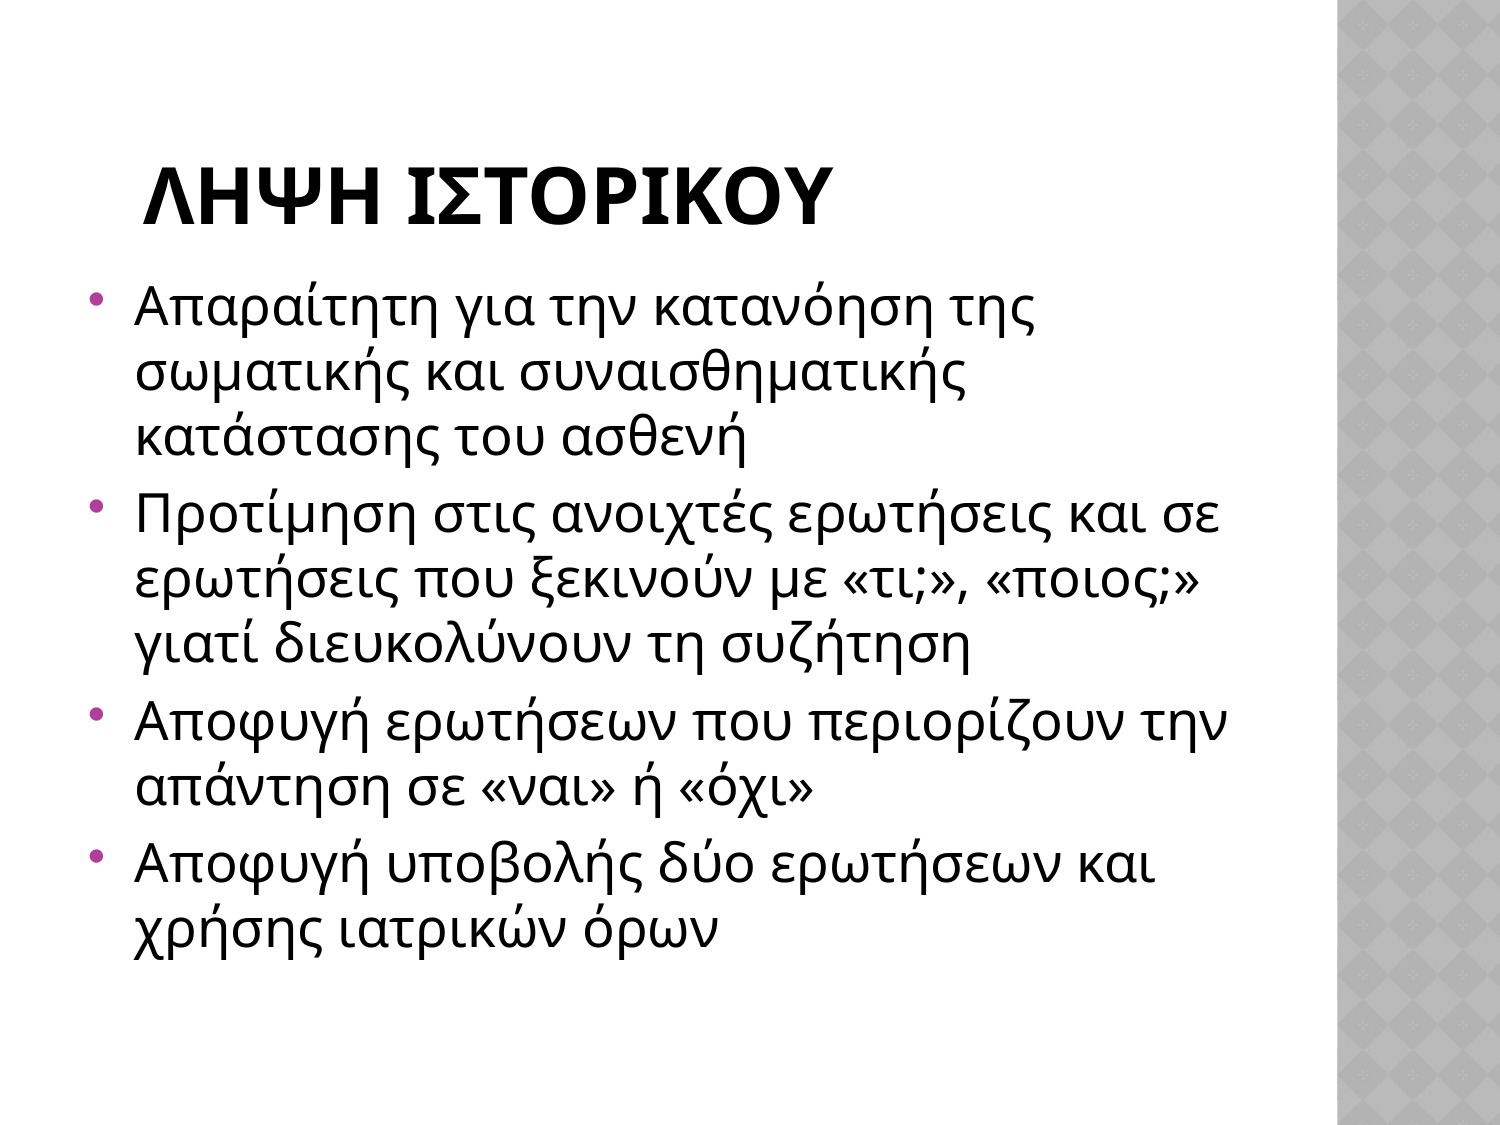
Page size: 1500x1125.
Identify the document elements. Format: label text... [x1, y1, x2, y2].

title Ληψη ιστορικου [135, 52, 1263, 240]
list Απαραίτητη για την κατανόηση της σωματικής και συναισθηματικής κατάστασης του ασθενή Προτίμηση στις ανοιχτές ερωτήσεις και σε ερωτήσεις που ξεκινούν με «τι;», «ποιος;» γιατί διευκολύνουν τη συζήτηση Αποφυγή ερωτήσεων που περιορίζουν την απάντηση σε «ναι» ή «όχι» Αποφυγή υποβολής δύο ερωτήσεων και χρήσης ιατρικών όρων [75, 264, 1263, 1059]
